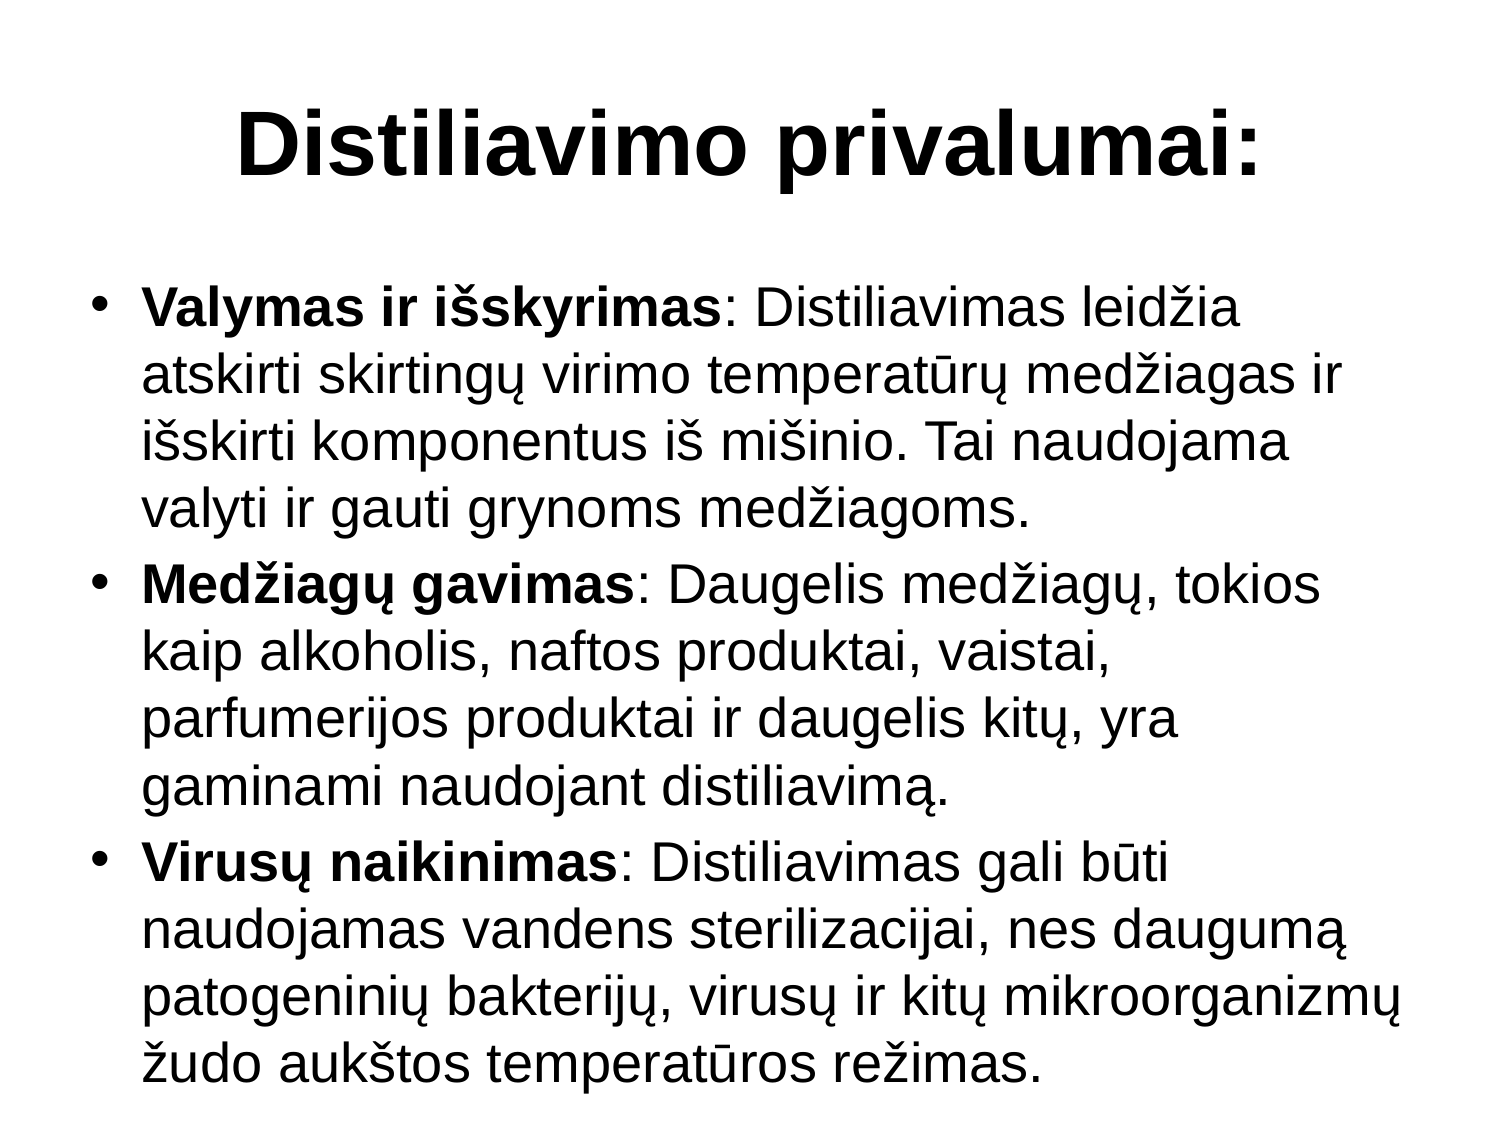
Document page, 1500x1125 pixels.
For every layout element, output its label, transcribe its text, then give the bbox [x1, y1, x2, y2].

list Valymas ir išskyrimas: Distiliavimas leidžia atskirti skirtingų virimo temperatūrų medžiagas ir išskirti komponentus iš mišinio. Tai naudojama valyti ir gauti grynoms medžiagoms. Medžiagų gavimas: Daugelis medžiagų, tokios kaip alkoholis, naftos produktai, vaistai, parfumerijos produktai ir daugelis kitų, yra gaminami naudojant distiliavimą. Virusų naikinimas: Distiliavimas gali būti naudojamas vandens sterilizacijai, nes daugumą patogeninių bakterijų, virusų ir kitų mikroorganizmų žudo aukštos temperatūros režimas. [75, 262, 1425, 1125]
title Distiliavimo privalumai: [75, 45, 1425, 233]
